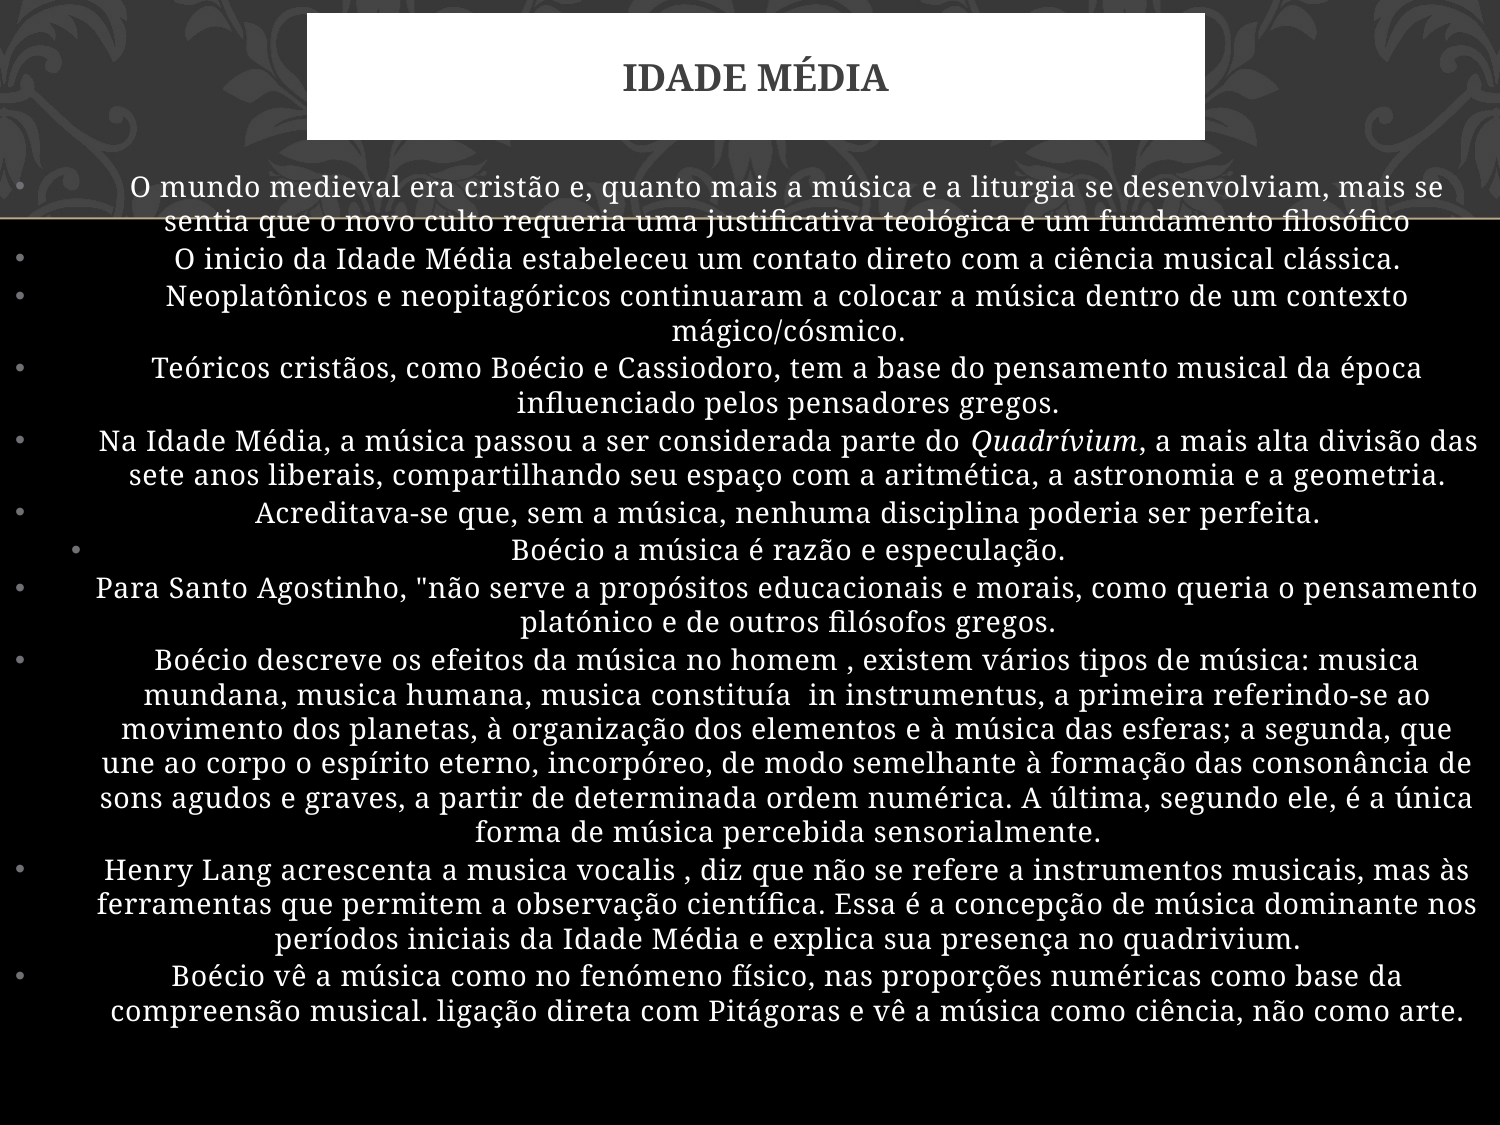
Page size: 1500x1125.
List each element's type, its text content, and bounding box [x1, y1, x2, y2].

title Idade Média [307, 13, 1205, 140]
list O mundo medieval era cristão e, quanto mais a música e a liturgia se desenvolviam, mais se sentia que o novo culto requeria uma justificativa teológica e um fundamento filosófico O inicio da Idade Média estabeleceu um contato direto com a ciência musical clássica. Neoplatônicos e neopitagóricos continuaram a colocar a música dentro de um contexto mágico/cósmico. Teóricos cristãos, como Boécio e Cassiodoro, tem a base do pensamento musical da época influenciado pelos pensadores gregos. Na Idade Média, a música passou a ser considerada parte do Quadrívium, a mais alta divisão das sete anos liberais, compartilhando seu espaço com a aritmética, a astronomia e a geometria. Acreditava-se que, sem a música, nenhuma disciplina poderia ser perfeita. Boécio a música é razão e especulação. Para Santo Agostinho, "não serve a propósitos educacionais e morais, como queria o pensamento platónico e de outros filósofos gregos. Boécio descreve os efeitos da música no homem , existem vários tipos de música: musica mundana, musica humana, musica constituía in instrumentus, a primeira referindo-se ao movimento dos planetas, à organização dos elementos e à música das esferas; a segunda, que une ao corpo o espírito eterno, incorpóreo, de modo semelhante à formação das consonância de sons agudos e graves, a partir de determinada ordem numérica. A última, segundo ele, é a única forma de música percebida sensorialmente. Henry Lang acrescenta a musica vocalis , diz que não se refere a instrumentos musicais, mas às ferramentas que permitem a observação científica. Essa é a concepção de música dominante nos períodos iniciais da Idade Média e explica sua presença no quadrivium. Boécio vê a música como no fenómeno físico, nas proporções numéricas como base da compreensão musical. ligação direta com Pitágoras e vê a música como ciência, não como arte. [0, 160, 1500, 1125]
